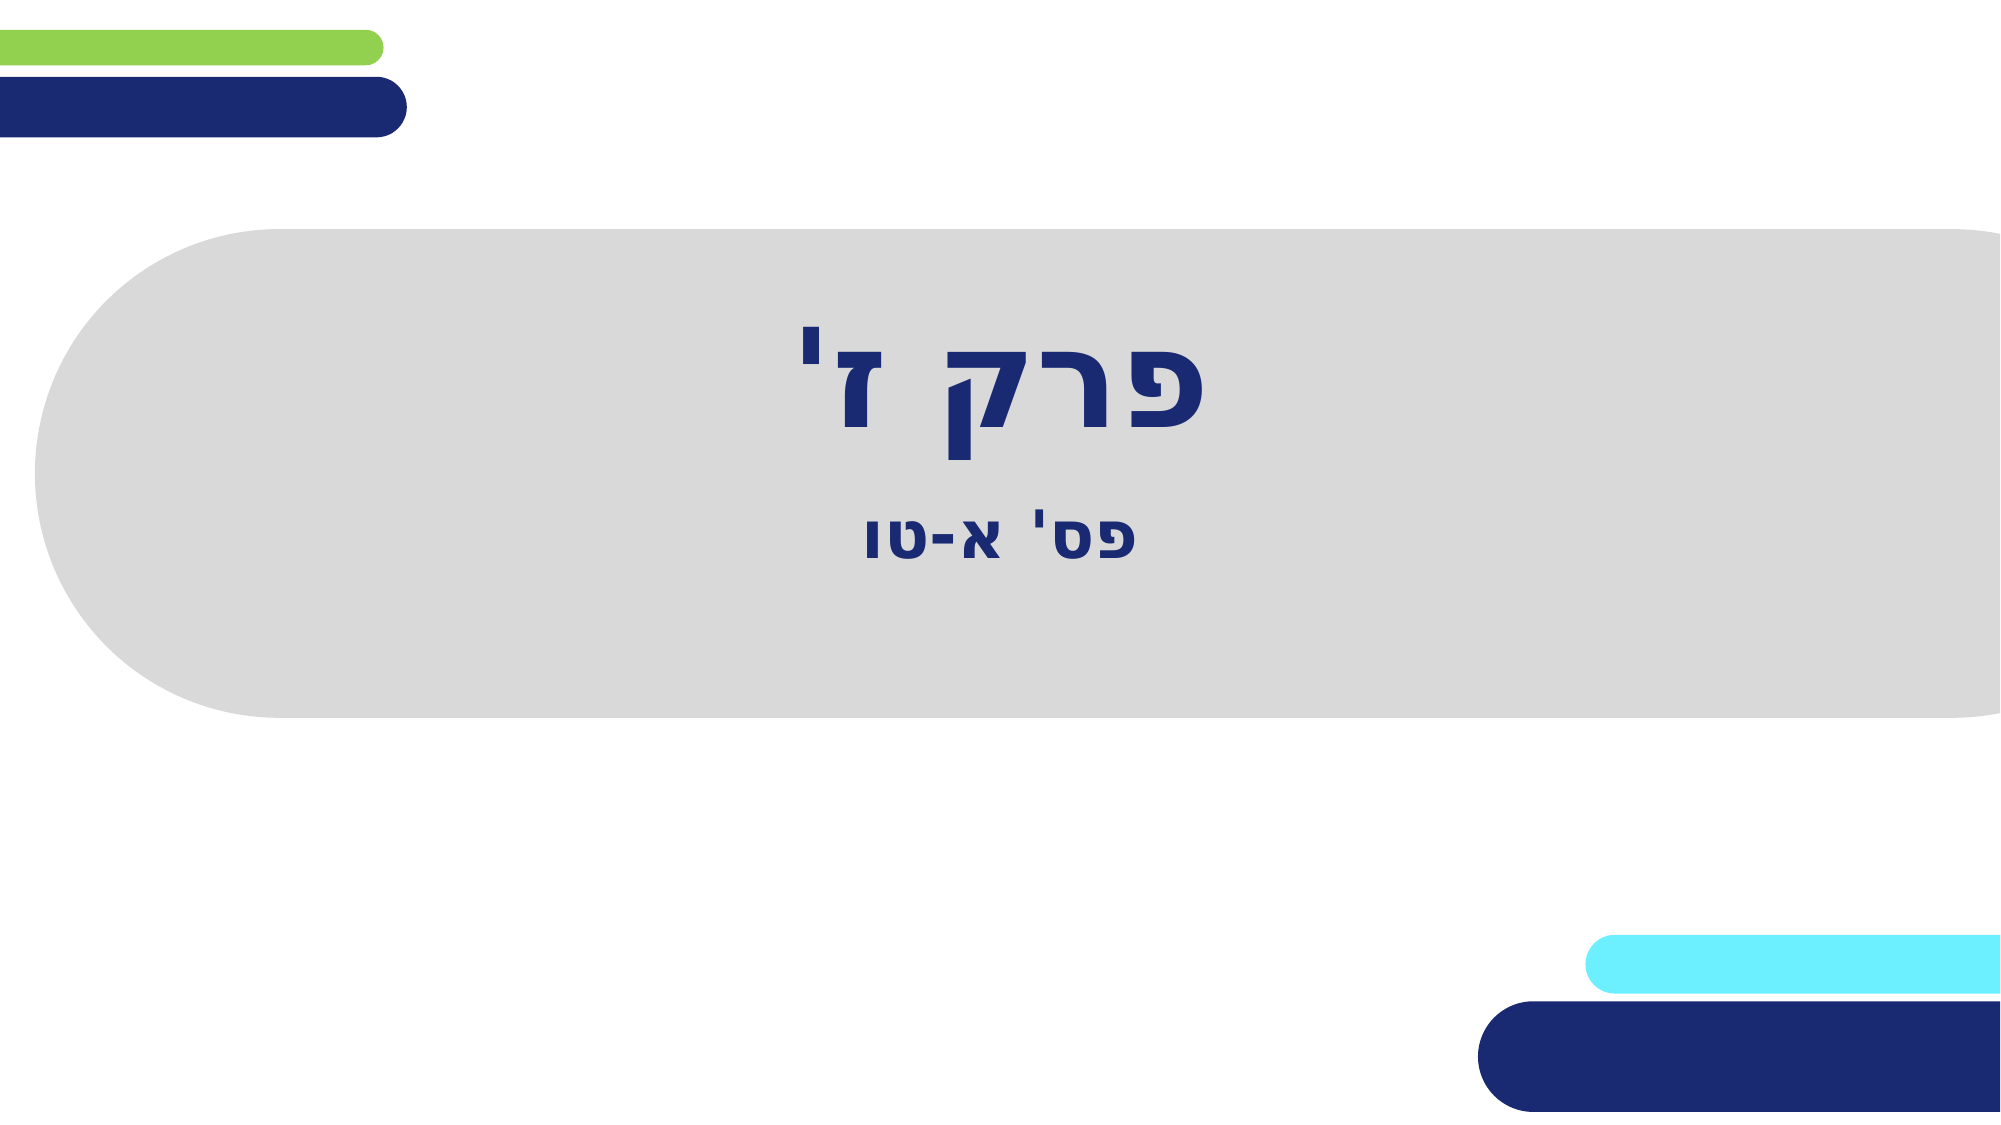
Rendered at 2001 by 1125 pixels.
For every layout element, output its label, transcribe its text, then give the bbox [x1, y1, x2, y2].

title פרק ז' [0, 269, 2000, 476]
subtitle פס' א-טו [0, 478, 2000, 585]
